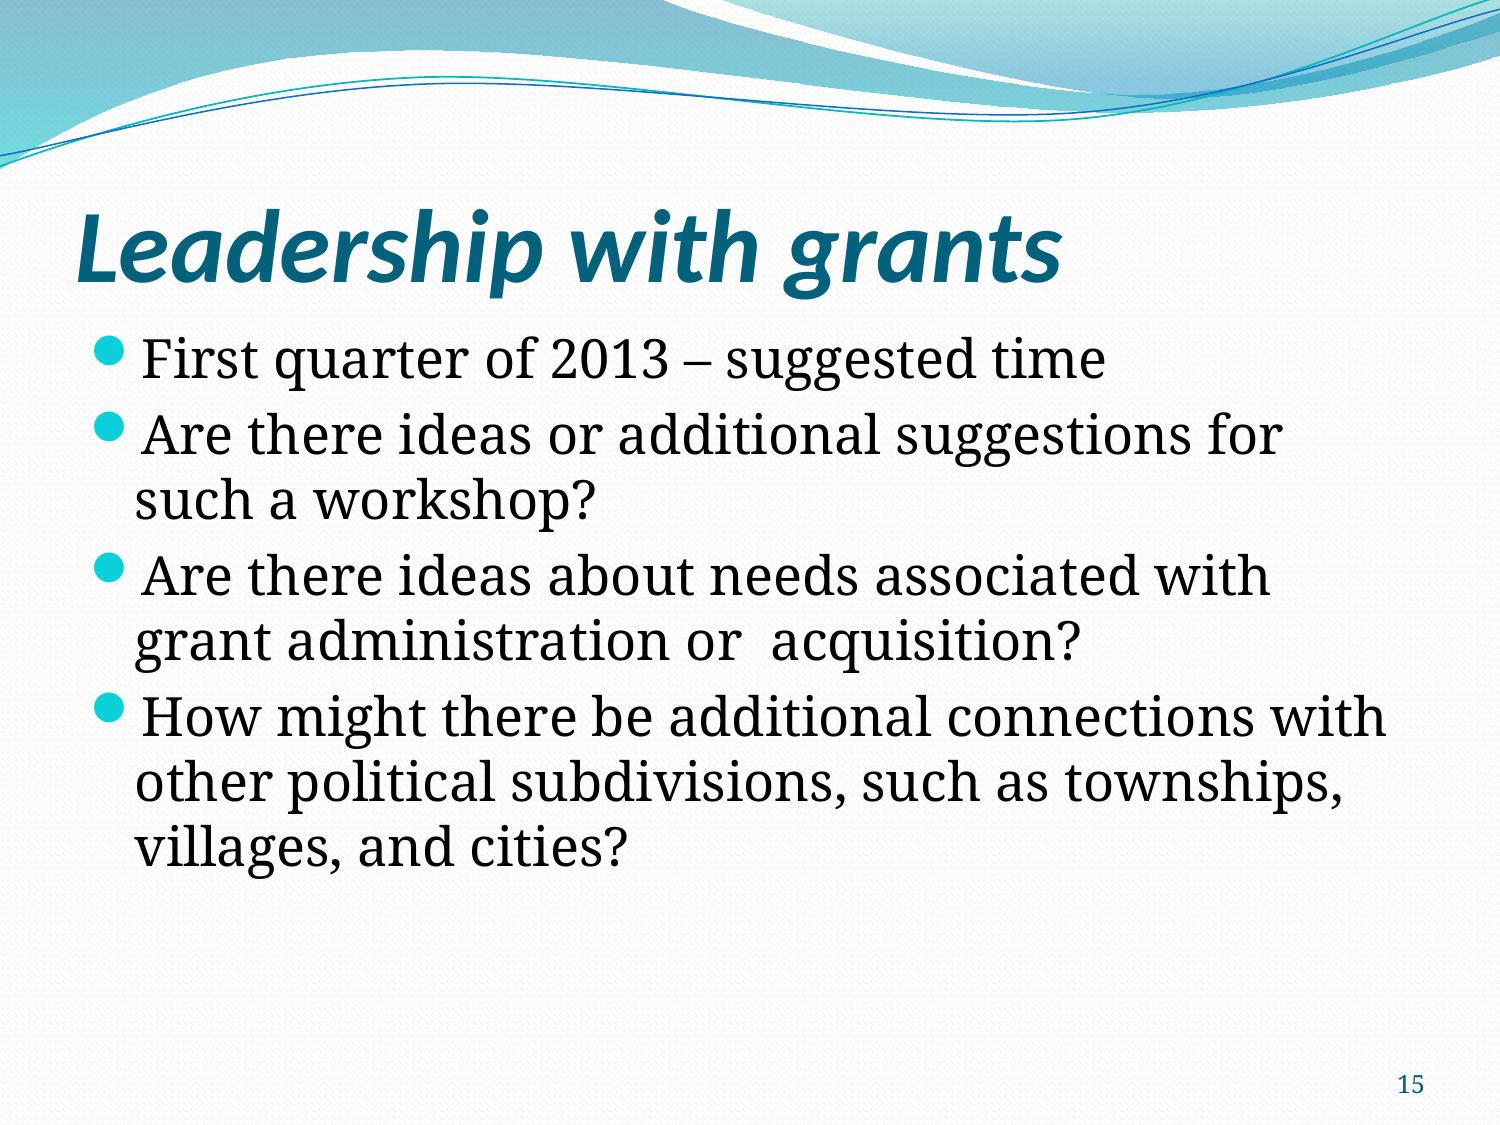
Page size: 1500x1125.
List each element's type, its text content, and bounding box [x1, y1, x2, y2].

slide_number 15 [1299, 1042, 1425, 1103]
title Leadership with grants [75, 115, 1425, 303]
list First quarter of 2013 – suggested time Are there ideas or additional suggestions for such a workshop? Are there ideas about needs associated with grant administration or acquisition? How might there be additional connections with other political subdivisions, such as townships, villages, and cities? [75, 317, 1425, 1038]
